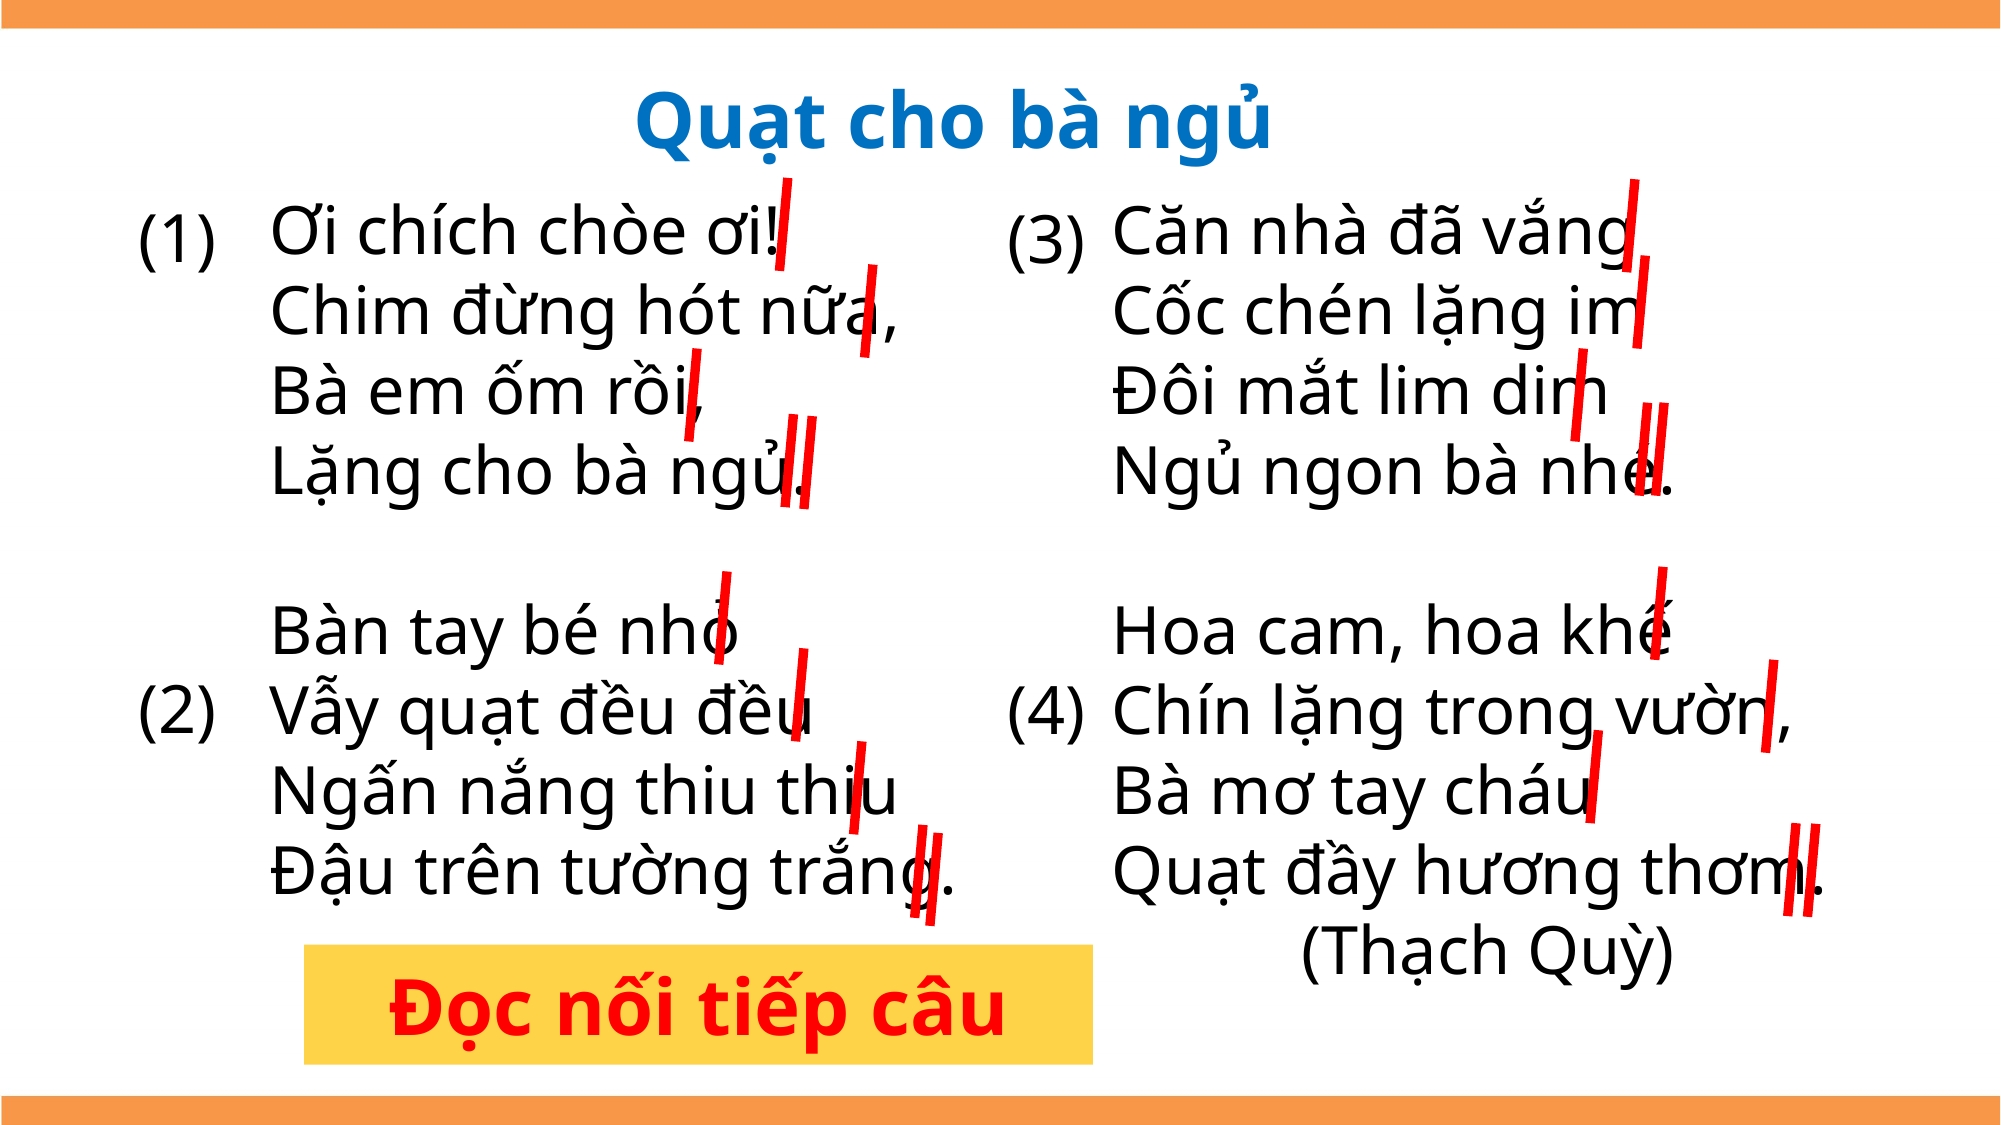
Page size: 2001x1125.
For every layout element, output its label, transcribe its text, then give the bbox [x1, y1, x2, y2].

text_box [1626, 178, 1636, 273]
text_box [784, 413, 794, 508]
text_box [1787, 822, 1797, 917]
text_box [1636, 255, 1646, 349]
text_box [853, 741, 863, 835]
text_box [688, 348, 698, 442]
text_box (4) [940, 657, 1153, 758]
text_box (3) [940, 186, 1153, 287]
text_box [1807, 823, 1817, 917]
text_box Quạt cho bà ngủ [303, 60, 1605, 175]
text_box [1654, 566, 1664, 660]
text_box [803, 415, 813, 510]
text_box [1765, 659, 1775, 753]
text_box Đọc nối tiếp câu [304, 944, 1093, 1065]
text_box (2) [71, 657, 284, 758]
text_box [779, 177, 789, 272]
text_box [1638, 402, 1648, 496]
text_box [795, 648, 805, 742]
text_box Căn nhà đã vắng Cốc chén lặng im Đôi mắt lim dim Ngủ ngon bà nhé. Hoa cam, hoa khế Chín lặng trong vườn, Bà mơ tay cháu Quạt đầy hương thơm. (Thạch Quỳ) [1091, 177, 2000, 998]
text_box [1589, 729, 1599, 824]
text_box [864, 264, 874, 358]
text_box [1574, 348, 1584, 442]
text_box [718, 571, 728, 665]
picture [0, 0, 2001, 1125]
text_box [929, 832, 939, 927]
text_box Ơi chích chòe ơi! Chim đừng hót nữa, Bà em ốm rồi, Lặng cho bà ngủ. Bàn tay bé nhỏ Vẫy quạt đều đều Ngấn nắng thiu thiu Đậu trên tường trắng. [249, 177, 1020, 918]
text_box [914, 824, 924, 918]
text_box (1) [71, 186, 284, 287]
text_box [1655, 402, 1665, 496]
